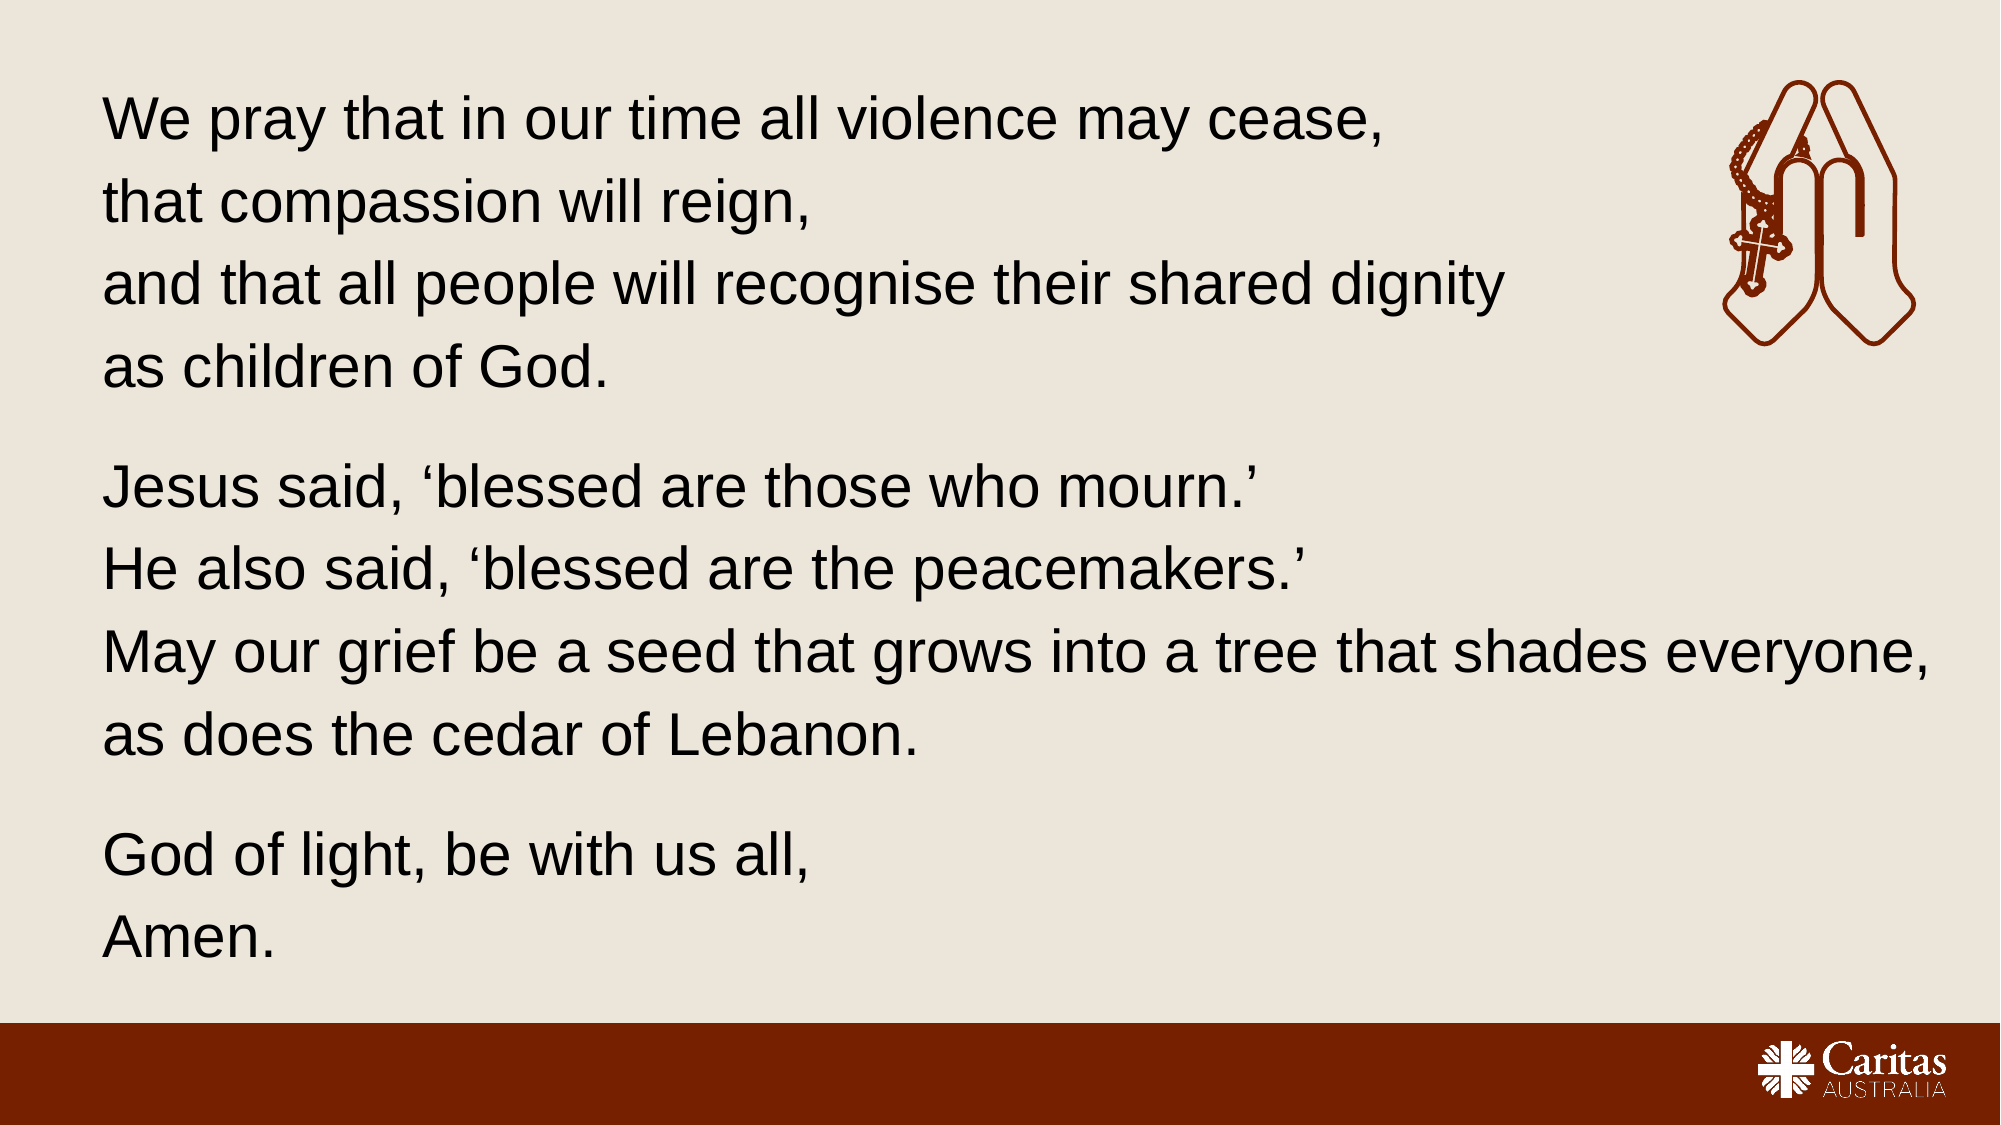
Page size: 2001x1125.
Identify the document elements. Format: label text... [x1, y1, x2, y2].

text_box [1723, 81, 1915, 344]
subtitle We pray that in our time all violence may cease, that compassion will reign, and that all people will recognise their shared dignity as children of God. Jesus said, ‘blessed are those who mourn.’ He also said, ‘blessed are the peacemakers.’ May our grief be a seed that grows into a tree that shades everyone, as does the cedar of Lebanon. God of light, be with us all, Amen. [87, 61, 2000, 988]
picture [1758, 1041, 1946, 1098]
